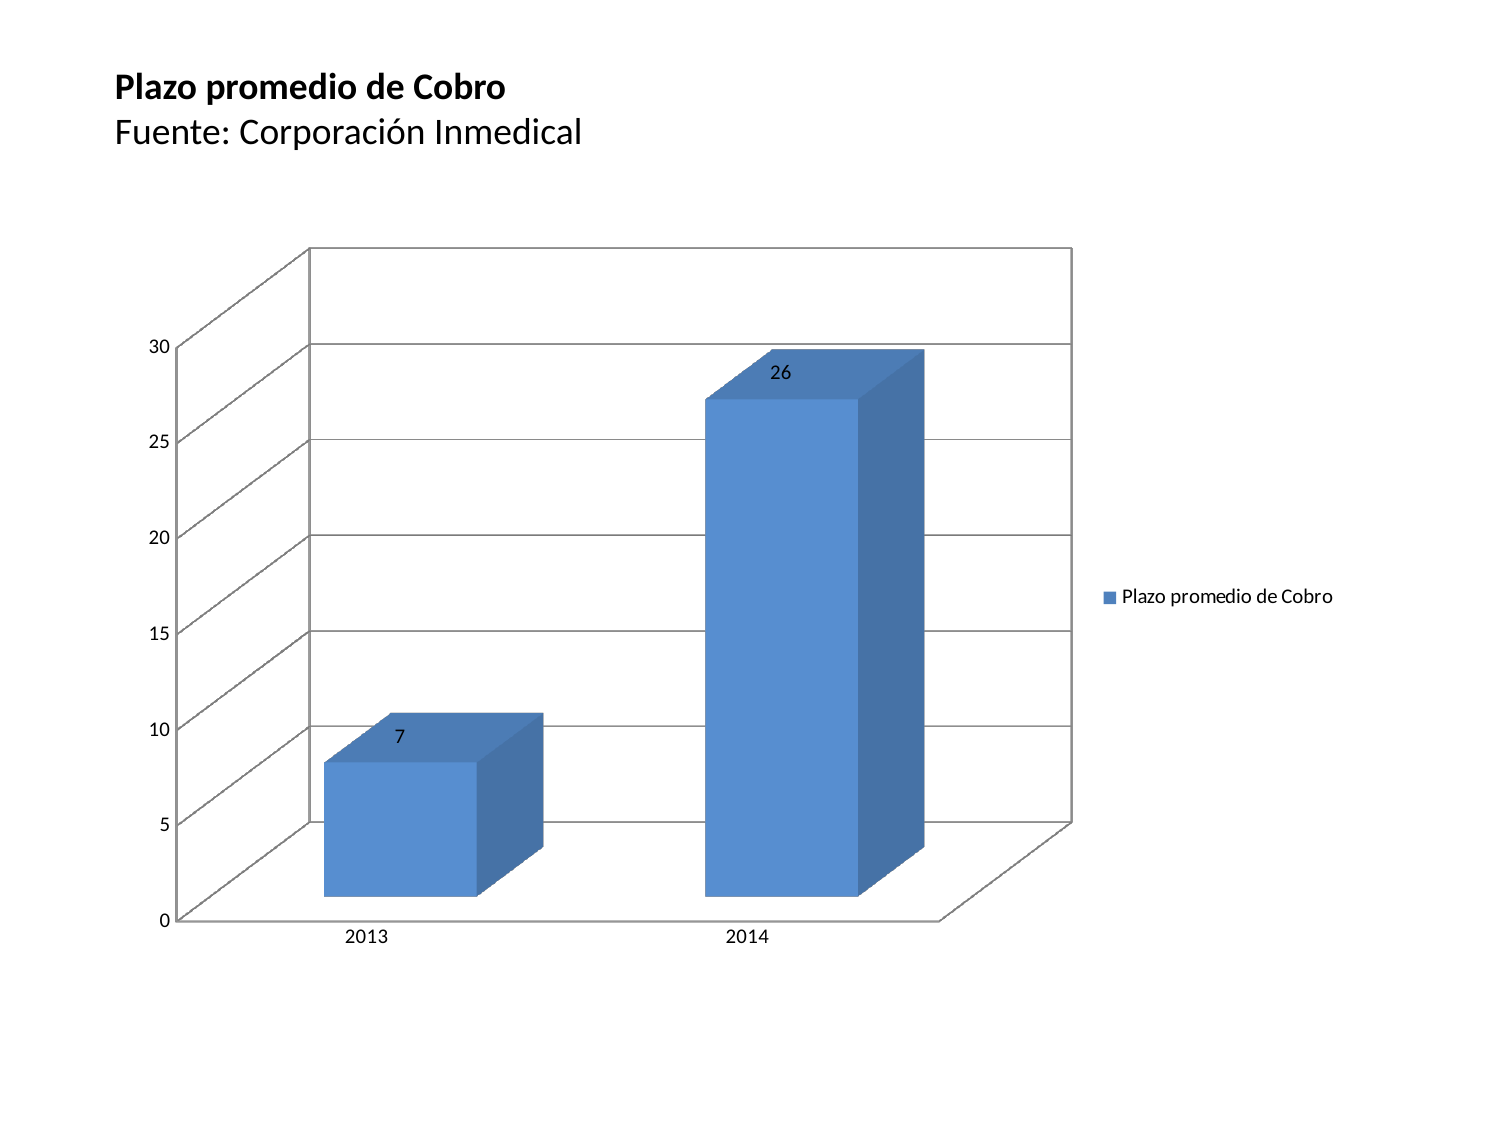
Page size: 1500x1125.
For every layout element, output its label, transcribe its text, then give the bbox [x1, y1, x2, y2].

chart [123, 231, 1353, 965]
text_box Plazo promedio de Cobro Fuente: Corporación Inmedical [100, 54, 851, 160]
